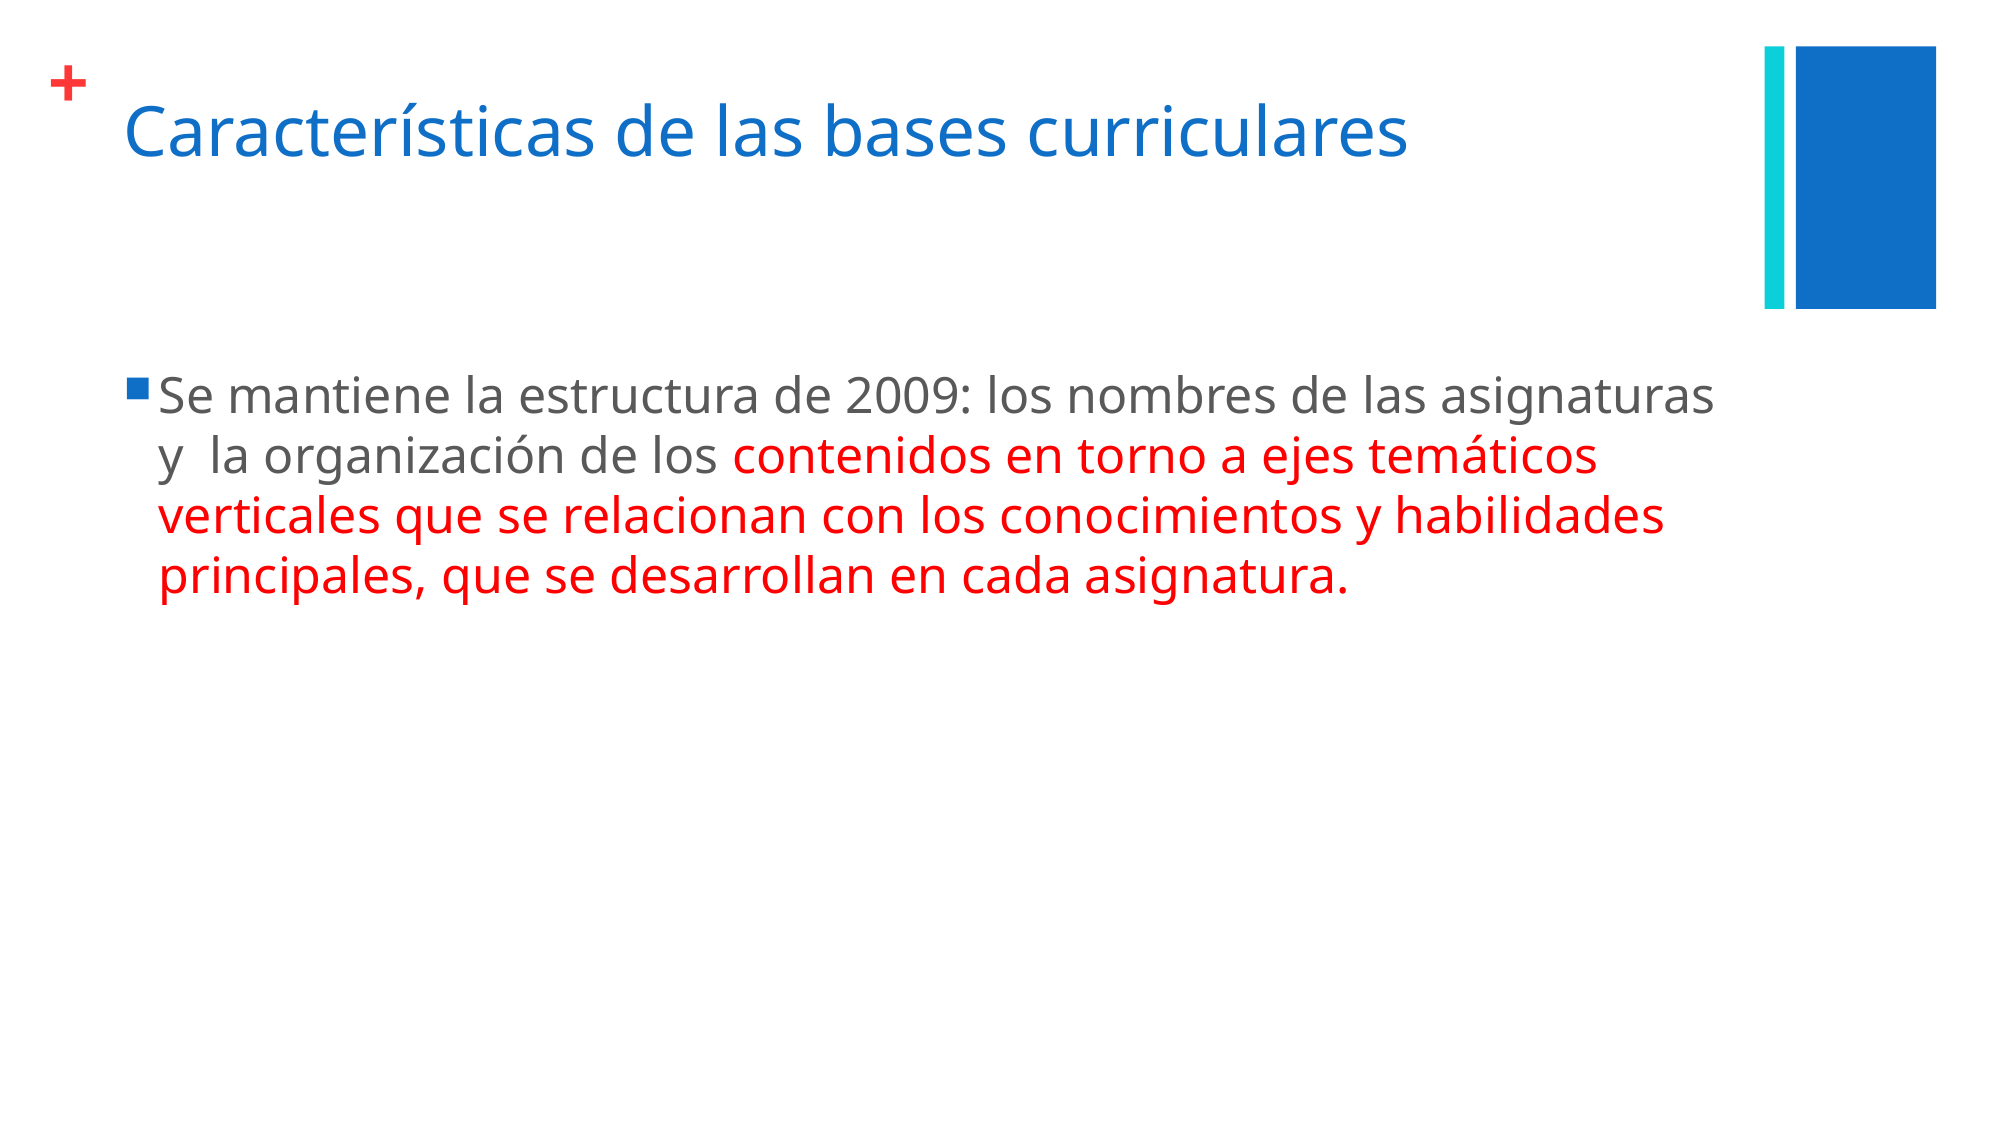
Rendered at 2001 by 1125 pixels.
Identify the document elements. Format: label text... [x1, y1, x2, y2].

title Características de las bases curriculares [108, 79, 1762, 263]
list Se mantiene la estructura de 2009: los nombres de las asignaturas y la organización de los contenidos en torno a ejes temáticos verticales que se relacionan con los conocimientos y habilidades principales, que se desarrollan en cada asignatura. [108, 355, 1762, 661]
